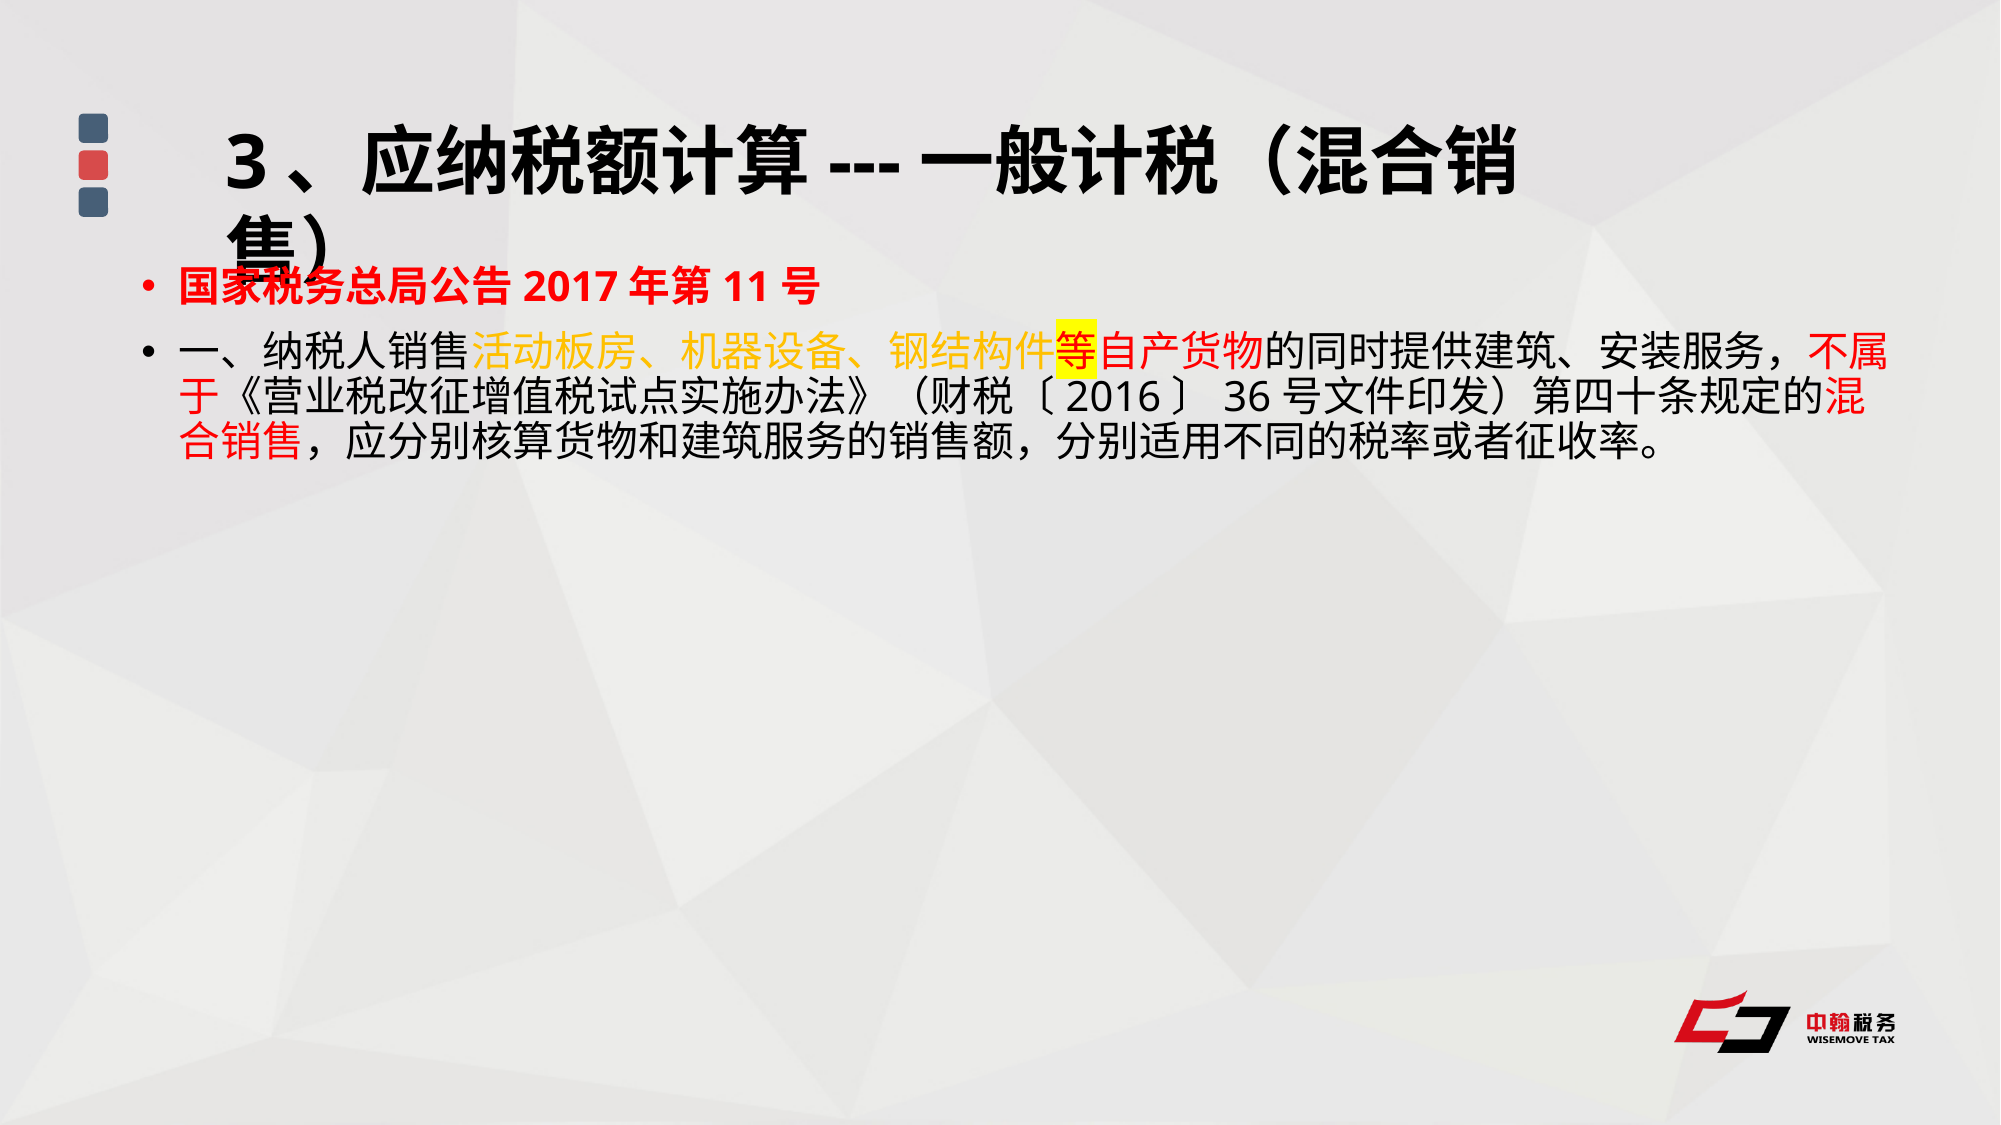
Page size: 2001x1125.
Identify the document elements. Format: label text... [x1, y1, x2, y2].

picture [0, 0, 2001, 1125]
text_box 3、应纳税额计算---一般计税（混合销售） [210, 105, 1682, 257]
text_box 国家税务总局公告2017年第11号 一、纳税人销售活动板房、机器设备、钢结构件等自产货物的同时提供建筑、安装服务，不属于《营业税改征增值税试点实施办法》（财税〔2016〕36号文件印发）第四十条规定的混合销售，应分别核算货物和建筑服务的销售额，分别适用不同的税率或者征收率。 [126, 257, 1913, 519]
